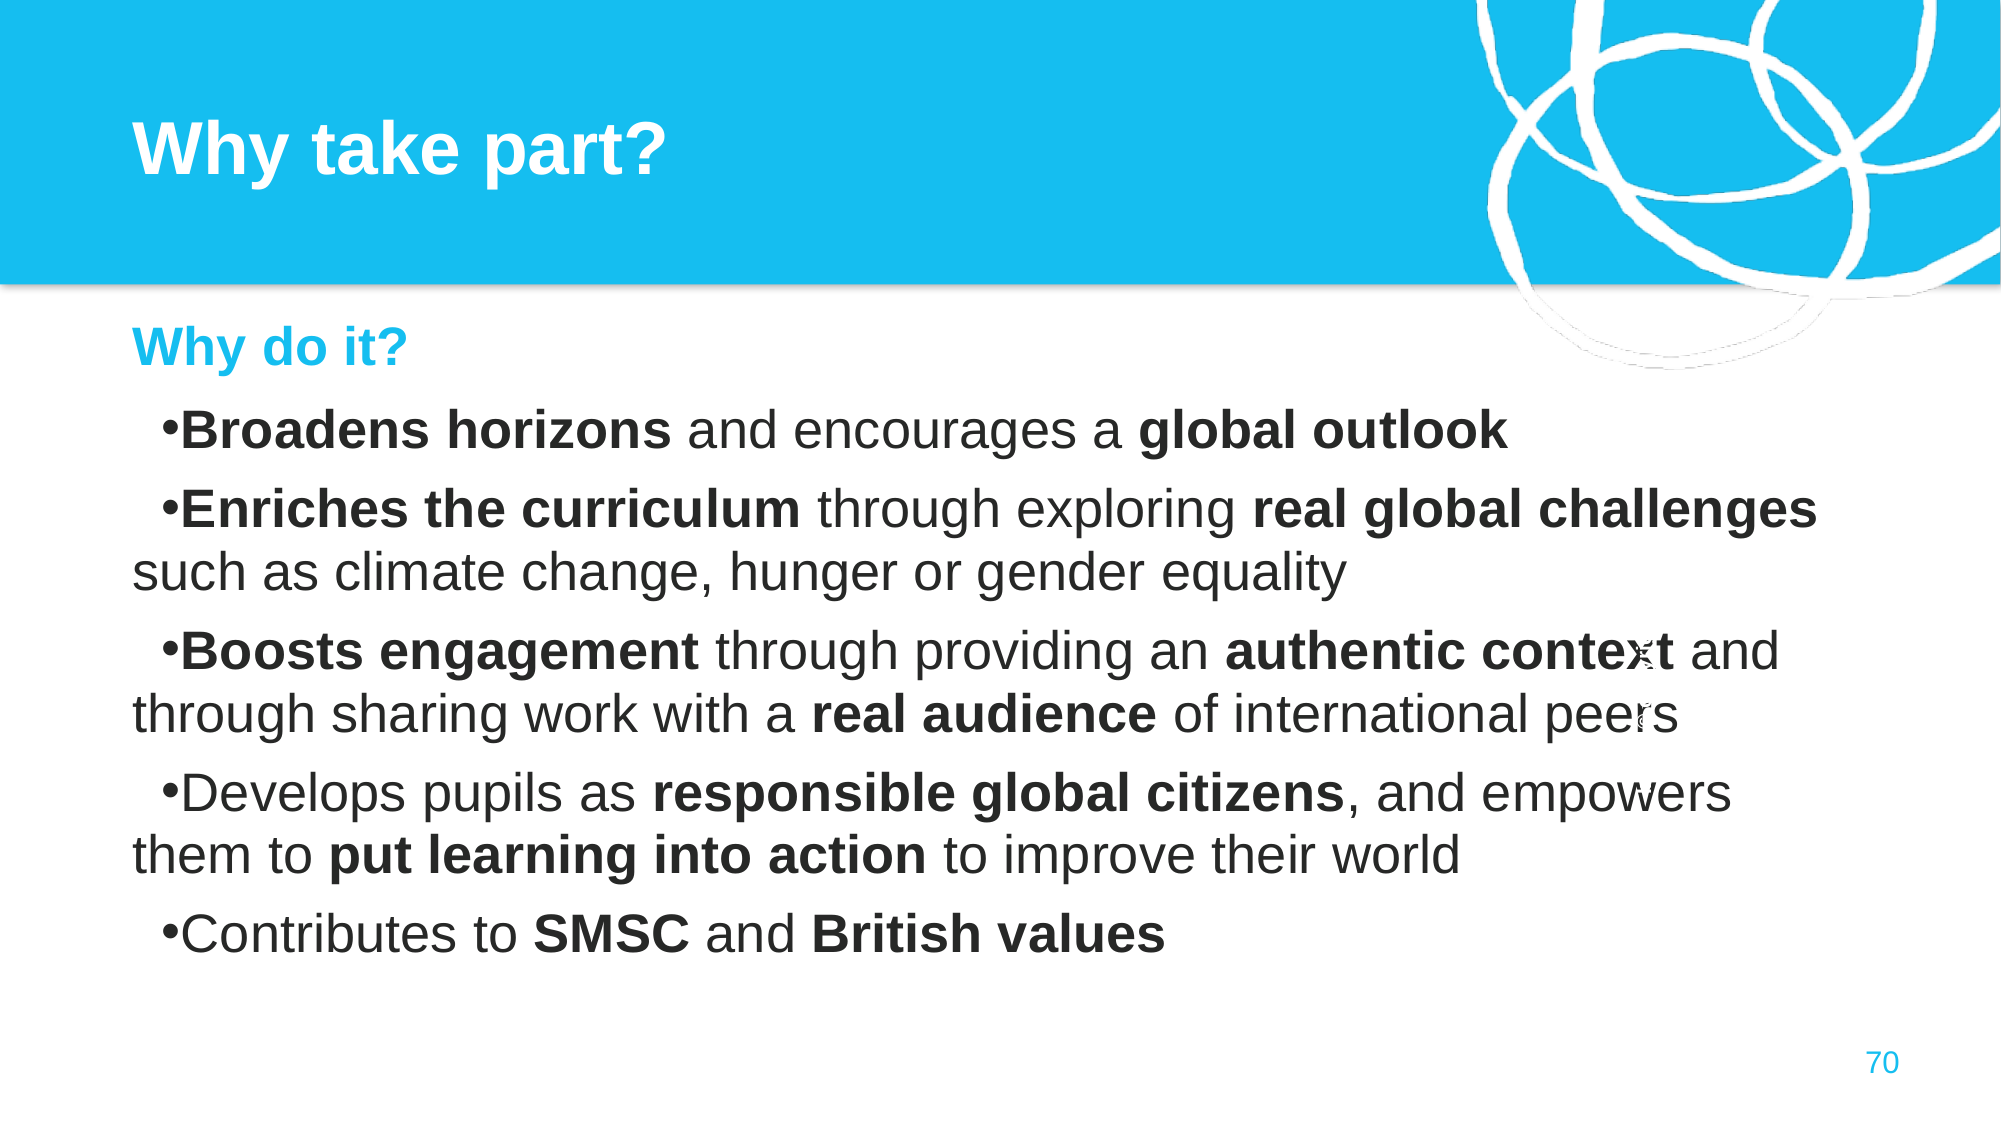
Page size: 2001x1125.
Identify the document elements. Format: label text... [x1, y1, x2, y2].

text_box Image © copyright [1616, 382, 1675, 813]
picture [330, 0, 2001, 1125]
title Why take part? [132, 68, 1236, 228]
list Why do it? Broadens horizons and encourages a global outlook Enriches the curriculum through exploring real global challenges such as climate change, hunger or gender equality Boosts engagement through providing an authentic context and through sharing work with a real audience of international peers Develops pupils as responsible global citizens, and empowers them to put learning into action to improve their world Contributes to SMSC and British values [132, 313, 1866, 946]
